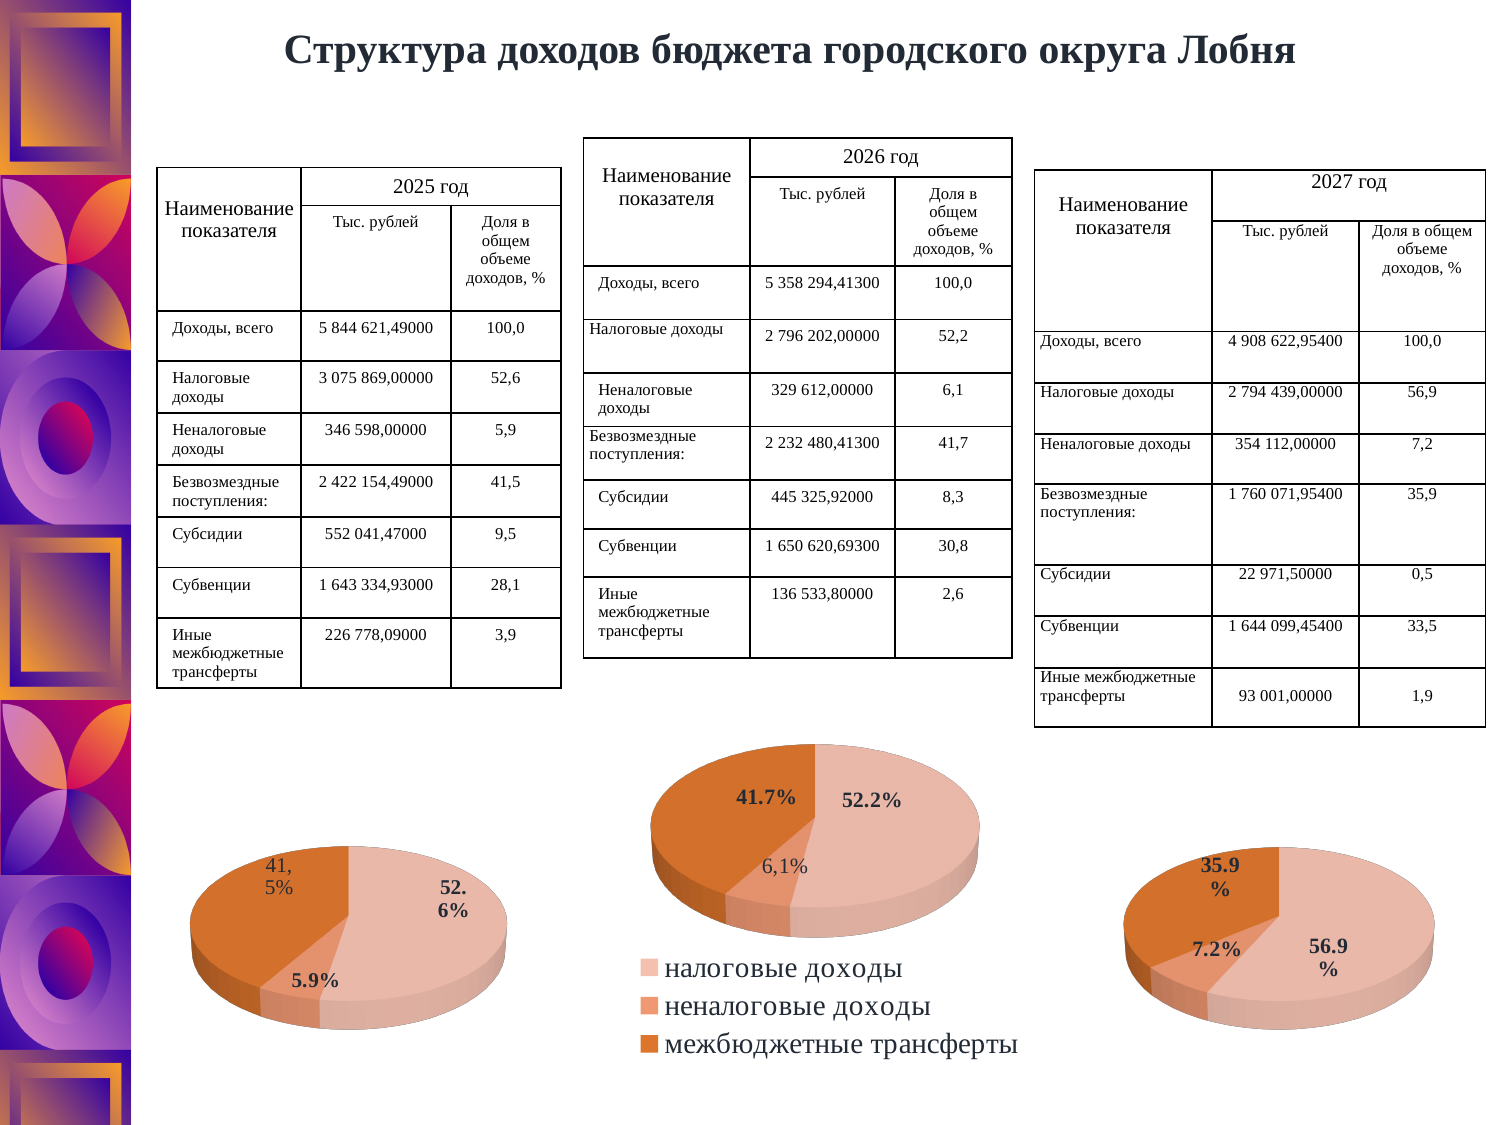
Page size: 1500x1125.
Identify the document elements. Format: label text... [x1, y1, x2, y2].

table_cell 552 041,47000 [302, 518, 450, 567]
table_cell 3 075 869,00000 [302, 362, 450, 412]
table_cell Неналоговые доходы [584, 374, 749, 426]
picture [0, 0, 1500, 1125]
table_cell 41,5 [452, 466, 560, 516]
table_cell Субсидии [1035, 566, 1211, 615]
table_cell 41,7 [896, 427, 1011, 479]
table_cell 6,1 [896, 374, 1011, 426]
table_cell Тыс. рублей [302, 206, 450, 310]
table_cell 93 001,00000 [1213, 669, 1358, 726]
table_cell Субсидии [584, 481, 749, 528]
table_cell 5,9 [452, 414, 560, 464]
table_cell 2 422 154,49000 [302, 466, 450, 516]
table_cell 2 232 480,41300 [751, 427, 894, 479]
table_cell 7,2 [1360, 435, 1485, 483]
table_header 2027 год [1213, 171, 1485, 220]
table_cell 329 612,00000 [751, 374, 894, 426]
table_cell Иные межбюджетные трансферты [1035, 669, 1211, 726]
table_cell 52,6 [452, 362, 560, 412]
table_cell 56,9 [1360, 384, 1485, 433]
table_header Наименование показателя [584, 139, 749, 265]
table_cell Доходы, всего [584, 267, 749, 319]
table_header 2025 год [302, 168, 560, 205]
table_cell Налоговые доходы [158, 362, 300, 412]
table_cell 100,0 [1360, 332, 1485, 382]
table_cell 2,6 [896, 578, 1011, 657]
table_cell Безвозмездные поступления: [158, 466, 300, 516]
table_cell 100,0 [452, 312, 560, 360]
table_cell 4 908 622,95400 [1213, 332, 1358, 382]
table_header Наименование показателя [1035, 171, 1211, 331]
table_cell 136 533,80000 [751, 578, 894, 657]
table_cell Иные межбюджетные трансферты [584, 578, 749, 657]
table_cell Субсидии [158, 518, 300, 567]
table_cell Доходы, всего [1035, 332, 1211, 382]
table_cell 8,3 [896, 481, 1011, 528]
table_header 2026 год [751, 139, 1011, 176]
table_cell Налоговые доходы [584, 320, 749, 372]
table_cell 1 760 071,95400 [1213, 485, 1358, 564]
table_header Наименование показателя [158, 168, 300, 310]
table_cell 2 794 439,00000 [1213, 384, 1358, 433]
table_cell Субвенции [1035, 617, 1211, 667]
table_cell Иные межбюджетные трансферты [158, 619, 300, 687]
table_cell Субвенции [584, 530, 749, 576]
table_cell 9,5 [452, 518, 560, 567]
table_cell Тыс. рублей [1213, 222, 1358, 331]
table_cell Безвозмездные поступления: [584, 427, 749, 479]
table_cell Доля в общем объеме доходов, % [452, 206, 560, 310]
table_cell 1 650 620,69300 [751, 530, 894, 576]
table_cell 346 598,00000 [302, 414, 450, 464]
table_cell 226 778,09000 [302, 619, 450, 687]
table_cell 354 112,00000 [1213, 435, 1358, 483]
table_cell 1,9 [1360, 669, 1485, 726]
table_cell 1 643 334,93000 [302, 568, 450, 617]
table_cell Доля в общем объеме доходов, % [1360, 222, 1485, 331]
table_cell 3,9 [452, 619, 560, 687]
table_cell Доля в общем объеме доходов, % [896, 178, 1011, 265]
table_cell Тыс. рублей [751, 178, 894, 265]
table_cell Налоговые доходы [1035, 384, 1211, 433]
table_cell Субвенции [158, 568, 300, 617]
table_cell 5 844 621,49000 [302, 312, 450, 360]
table_cell Неналоговые доходы [1035, 435, 1211, 483]
table_cell 5 358 294,41300 [751, 267, 894, 319]
table_cell 52,2 [896, 320, 1011, 372]
chart [133, 727, 1500, 1104]
table_cell 30,8 [896, 530, 1011, 576]
table_cell 445 325,92000 [751, 481, 894, 528]
title Структура доходов бюджета городского округа Лобня [64, 10, 1500, 141]
table_cell Неналоговые доходы [158, 414, 300, 464]
table_cell Доходы, всего [158, 312, 300, 360]
table_cell 33,5 [1360, 617, 1485, 667]
table_cell 0,5 [1360, 566, 1485, 615]
table_cell 2 796 202,00000 [751, 320, 894, 372]
table_cell 35,9 [1360, 485, 1485, 564]
table_cell 22 971,50000 [1213, 566, 1358, 615]
table_cell 100,0 [896, 267, 1011, 319]
table_cell 28,1 [452, 568, 560, 617]
table_cell 1 644 099,45400 [1213, 617, 1358, 667]
table_cell Безвозмездные поступления: [1035, 485, 1211, 564]
